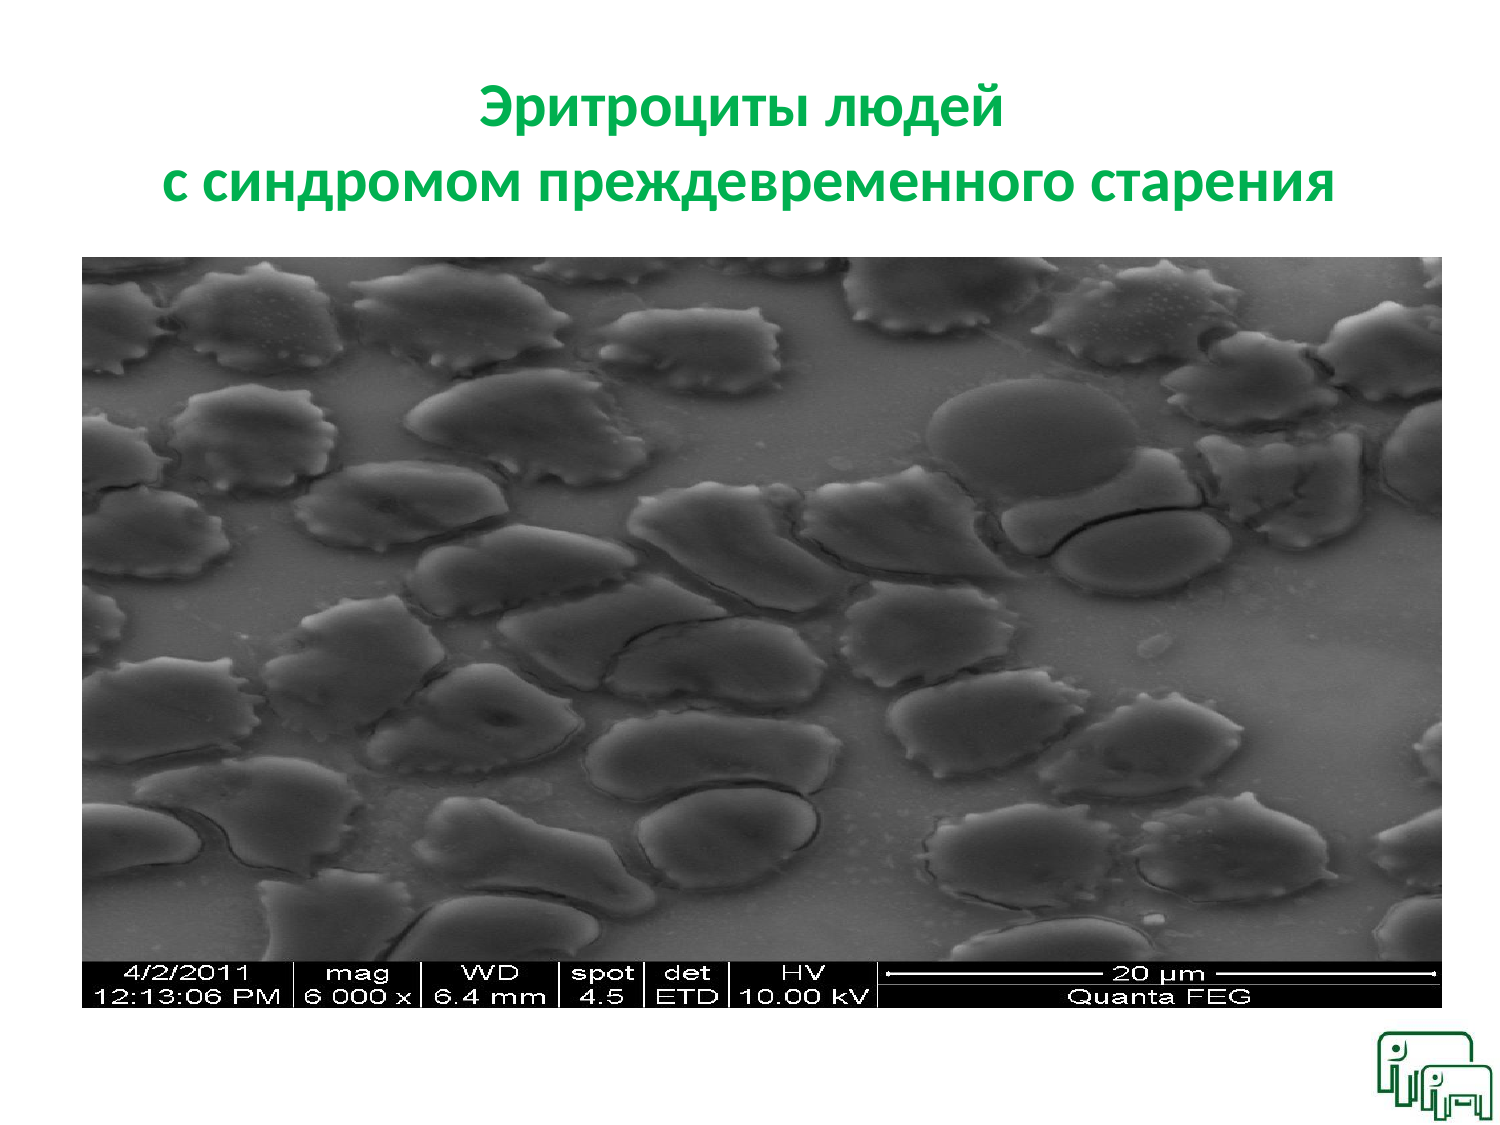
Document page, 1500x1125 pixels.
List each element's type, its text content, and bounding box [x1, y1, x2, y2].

picture [81, 257, 1442, 1008]
title Эритроциты людей с синдромом преждевременного старения [75, 45, 1425, 233]
picture [1370, 1019, 1500, 1125]
